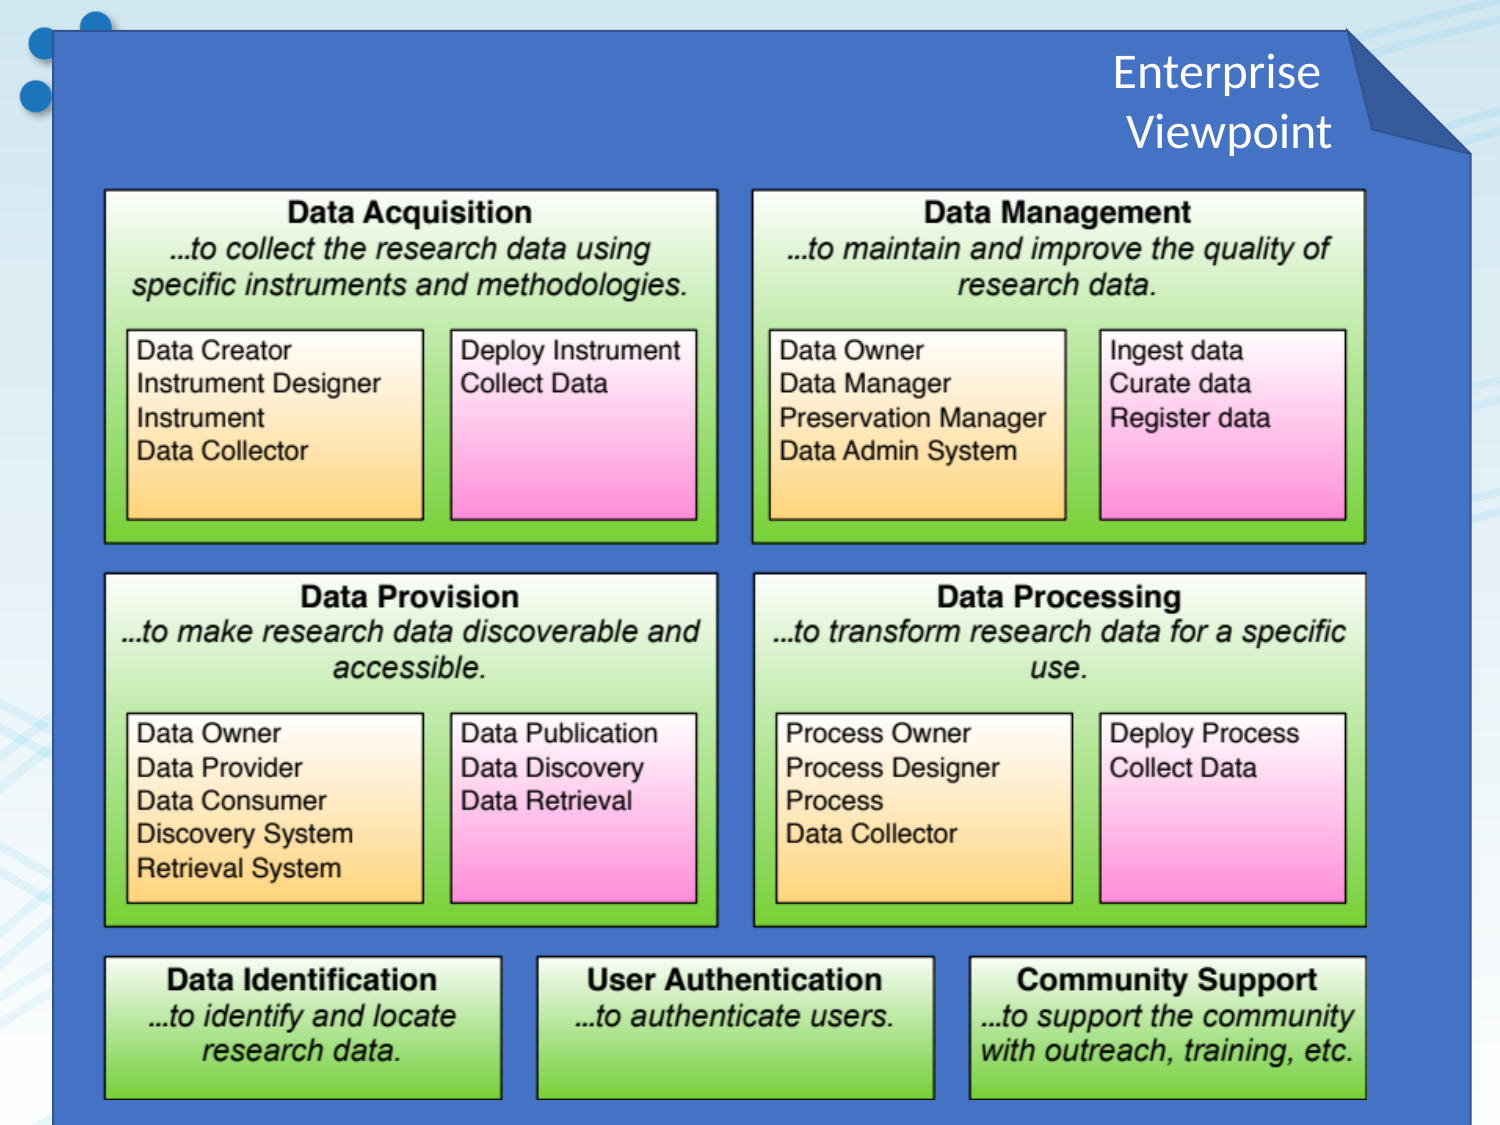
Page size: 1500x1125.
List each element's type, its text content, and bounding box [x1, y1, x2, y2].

picture [100, 184, 1367, 1100]
picture [0, 0, 1500, 1125]
text_box Enterprise Viewpoint [52, 27, 1472, 1125]
